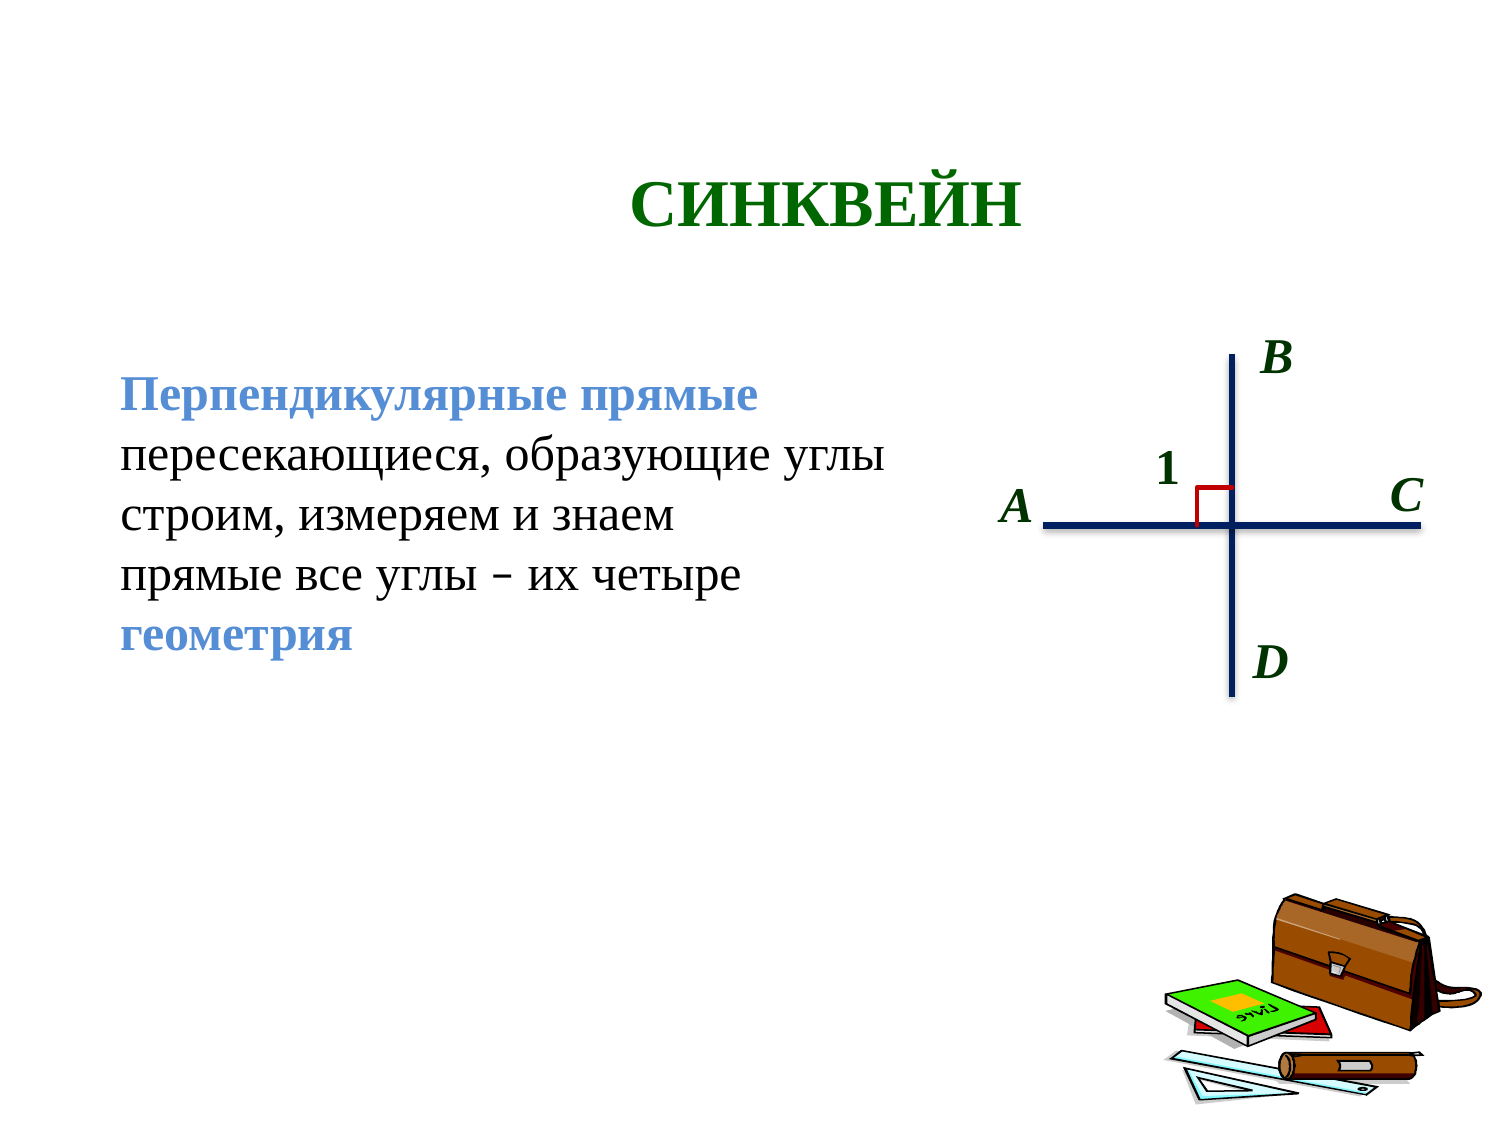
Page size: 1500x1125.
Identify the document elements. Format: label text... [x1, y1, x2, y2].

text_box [984, 316, 1440, 698]
text_box СИНКВЕЙН [574, 152, 1079, 247]
text_box Перпендикулярные прямые пересекающиеся, образующие углы строим, измеряем и знаем прямые все углы – их четыре геометрия [105, 353, 950, 668]
picture [1163, 892, 1483, 1105]
